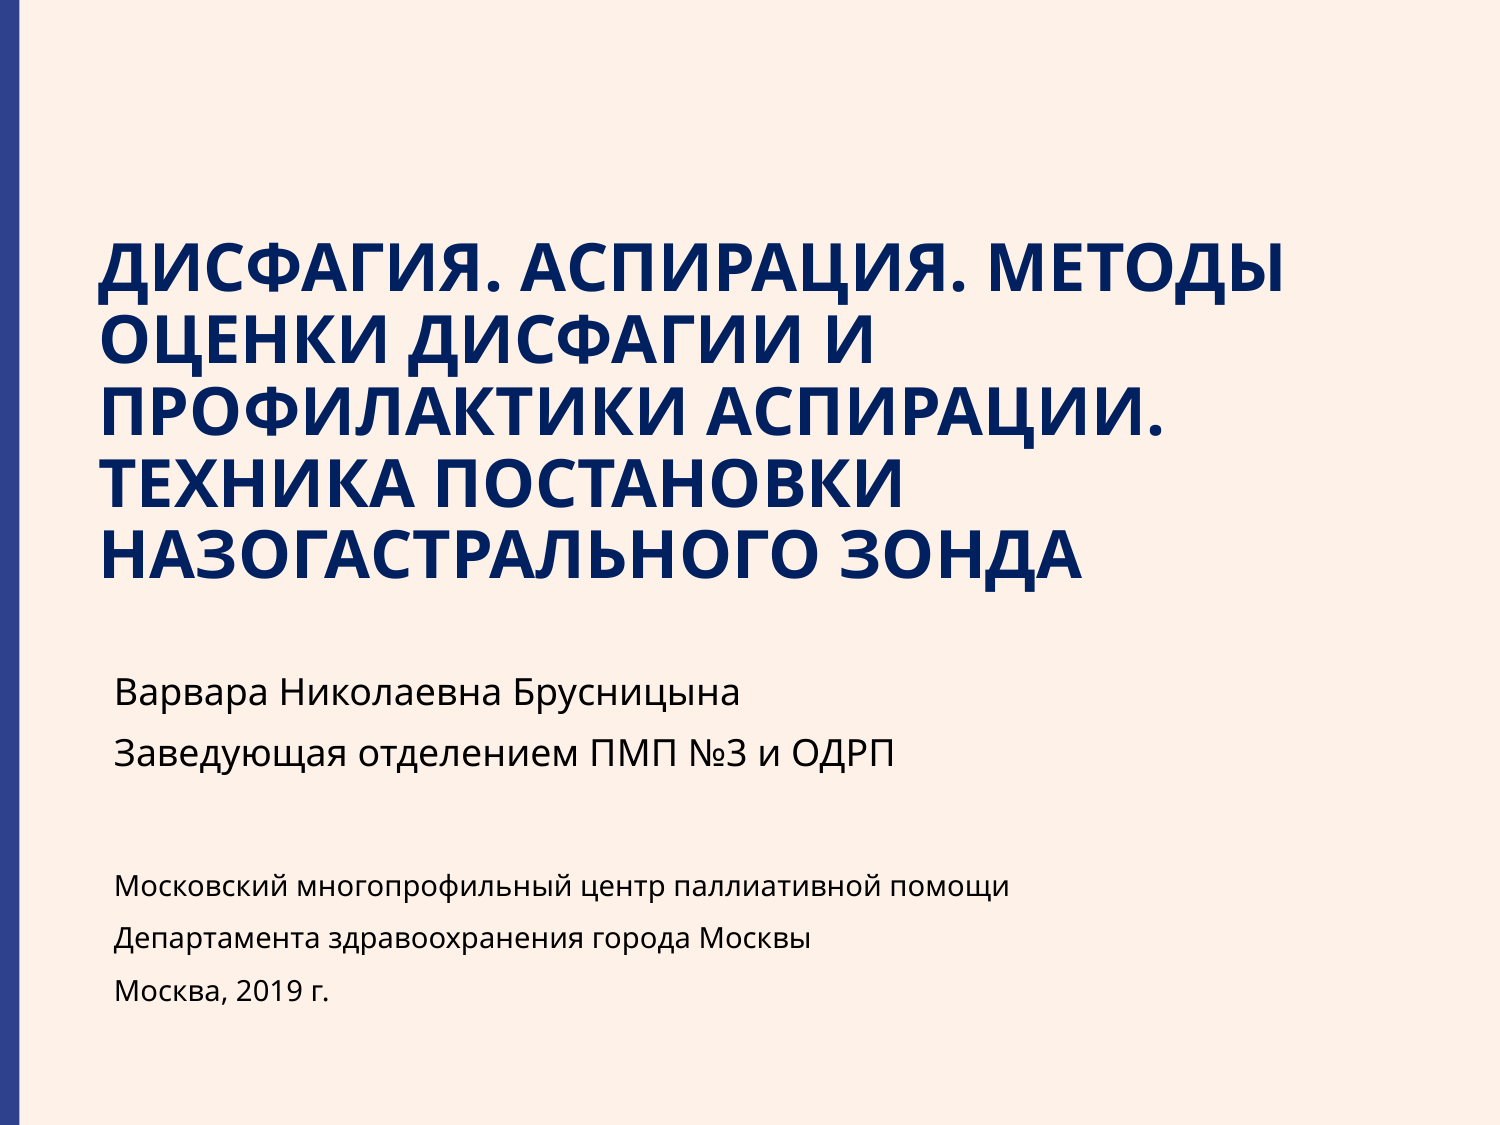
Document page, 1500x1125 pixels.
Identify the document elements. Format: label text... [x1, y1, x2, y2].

text_box [0, 0, 21, 1125]
text_box Московский многопрофильный центр паллиативной помощи Департамента здравоохранения города Москвы Москва, 2019 г. [98, 863, 1191, 1018]
title ДИСФАГИЯ. АСПИРАЦИЯ. МЕТОДЫ ОЦЕНКИ ДИСФАГИИ И ПРОФИЛАКТИКИ АСПИРАЦИИ. ТЕХНИКА ПОСТАНОВКИ НАЗОГАСТРАЛЬНОГО ЗОНДА [83, 209, 1359, 601]
subtitle Варвара Николаевна Брусницына Заведующая отделением ПМП №3 и ОДРП [98, 665, 1224, 828]
